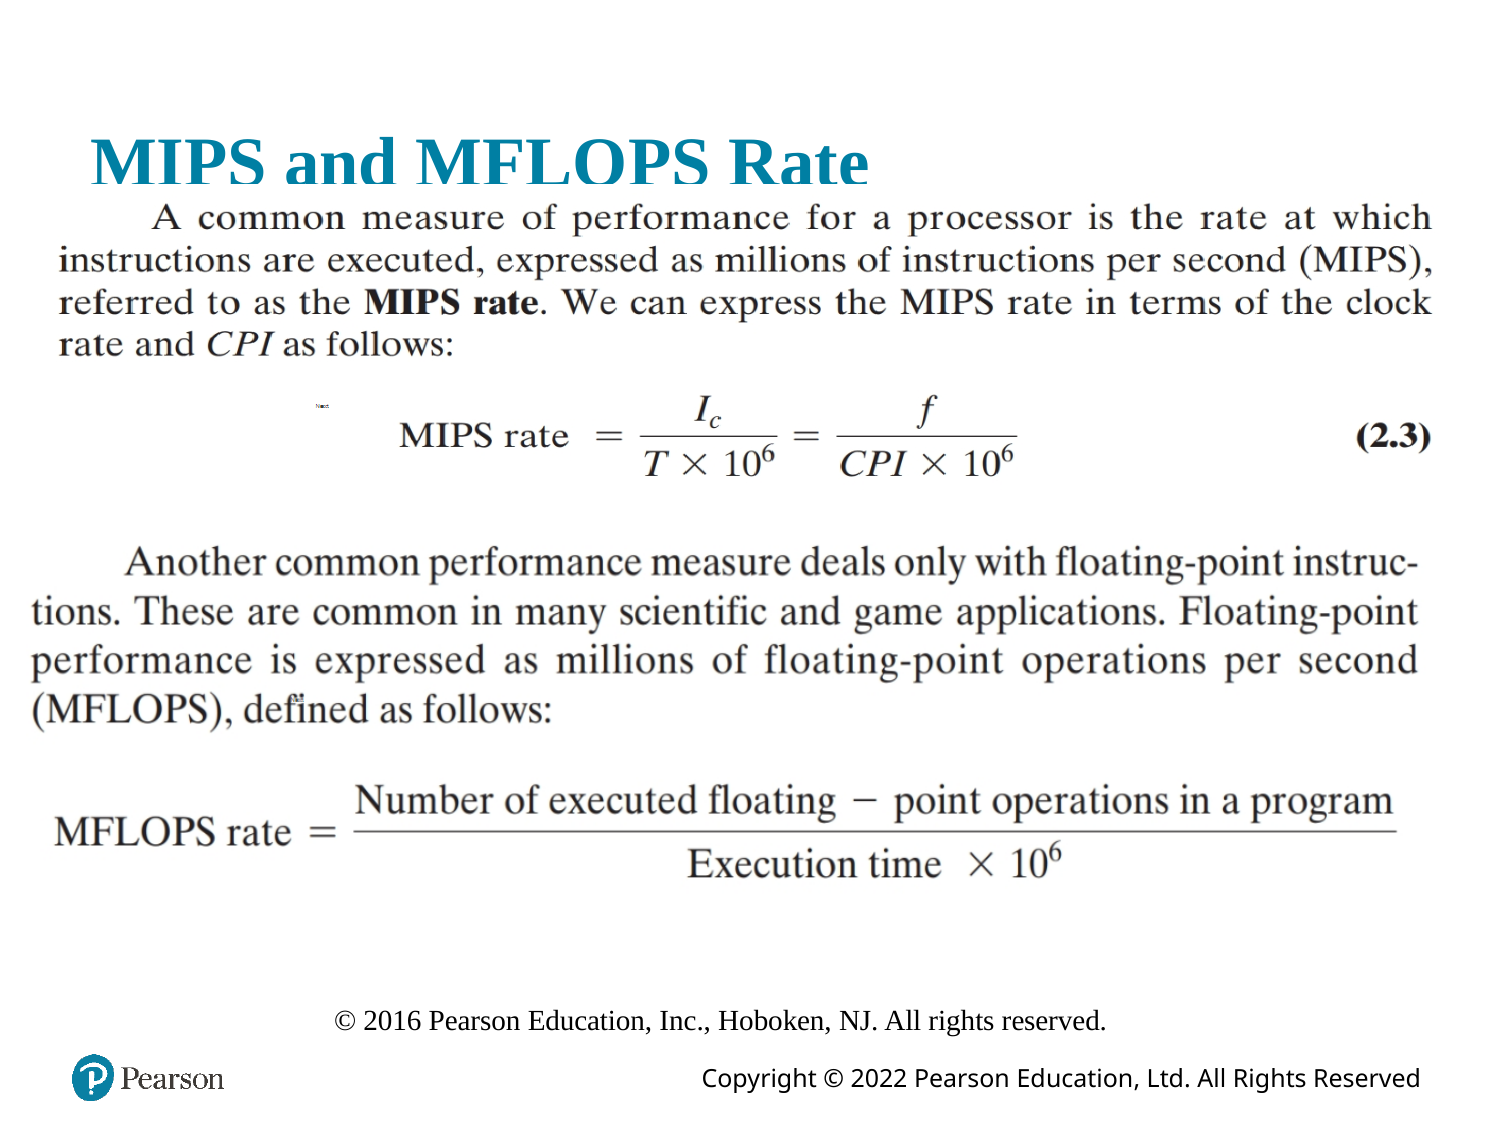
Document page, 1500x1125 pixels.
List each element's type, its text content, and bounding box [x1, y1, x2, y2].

picture [72, 1054, 88, 1070]
title MIPS and MFLOPS Rate [75, 35, 1425, 182]
picture [99, 1054, 224, 1101]
picture [81, 1063, 106, 1088]
footer © 2016 Pearson Education, Inc., Hoboken, NJ. All rights reserved. [15, 1012, 1426, 1052]
picture [26, 538, 1445, 915]
picture [72, 1088, 82, 1101]
picture [28, 184, 1448, 492]
